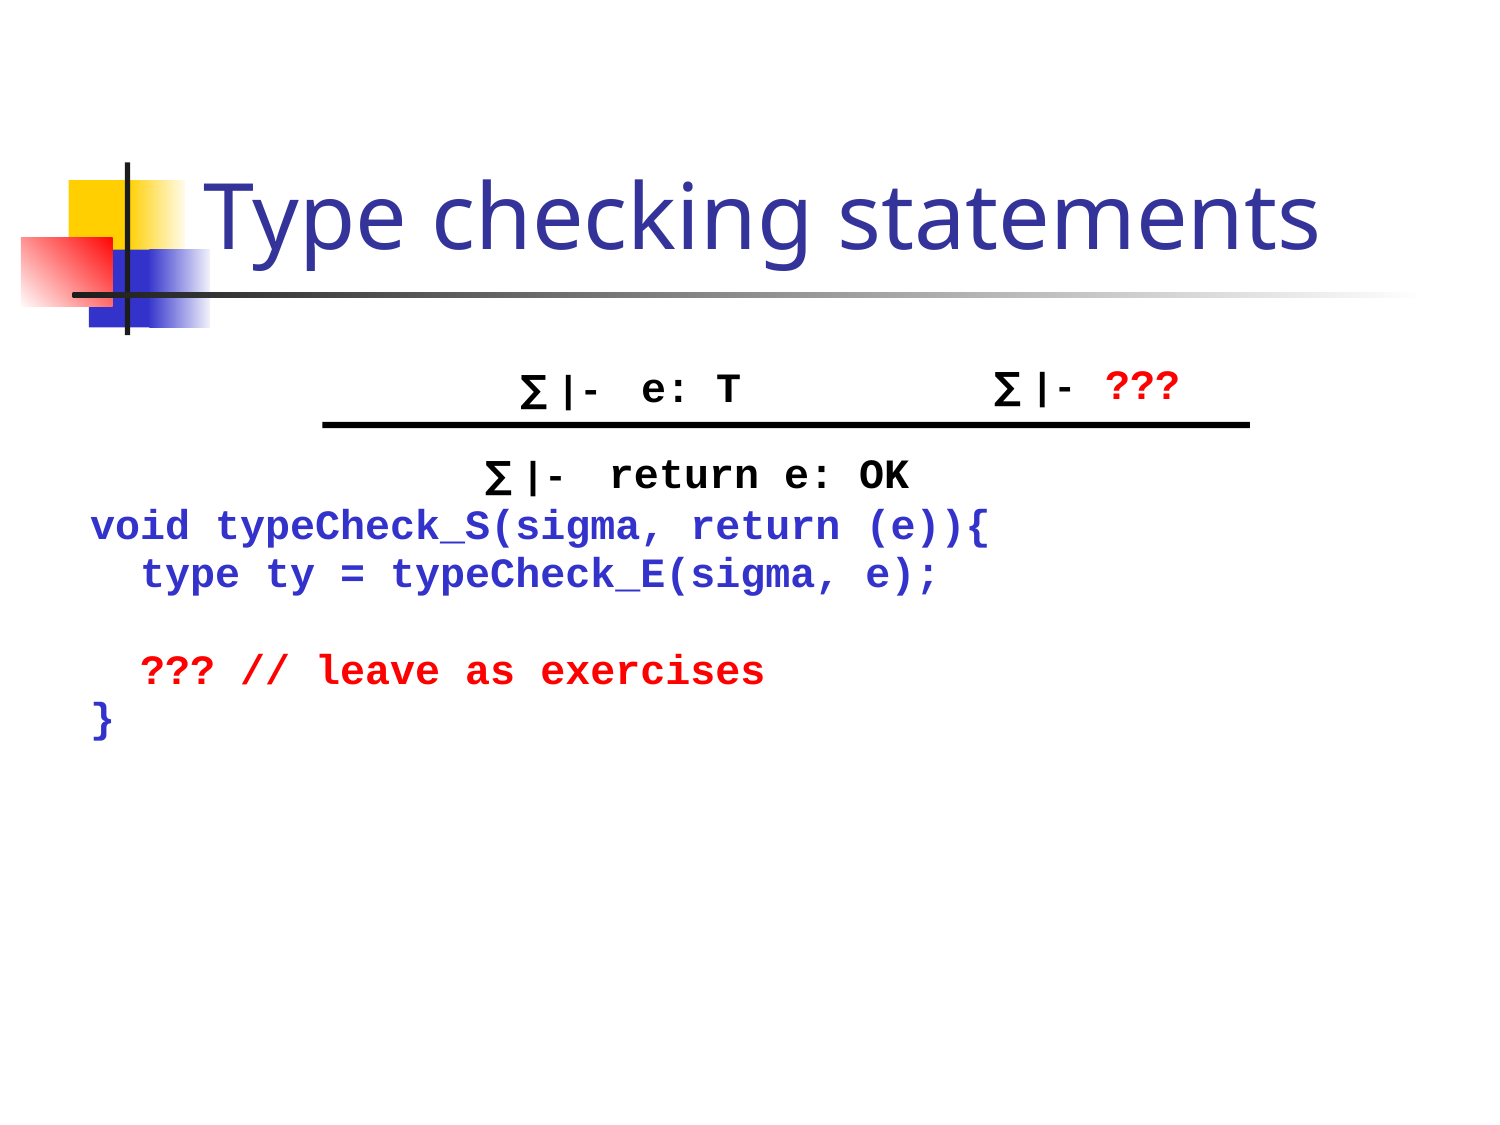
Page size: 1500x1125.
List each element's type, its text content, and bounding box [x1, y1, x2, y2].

list void typeCheck_S(sigma, return (e)){ type ty = typeCheck_E(sigma, e); ??? // leave as exercises } [75, 500, 1463, 956]
text_box ∑ |- ??? [979, 350, 1196, 415]
title Type checking statements [188, 35, 1468, 275]
text_box ∑ |- e: T [505, 353, 757, 419]
text_box ∑ |- return e: OK [470, 439, 924, 505]
